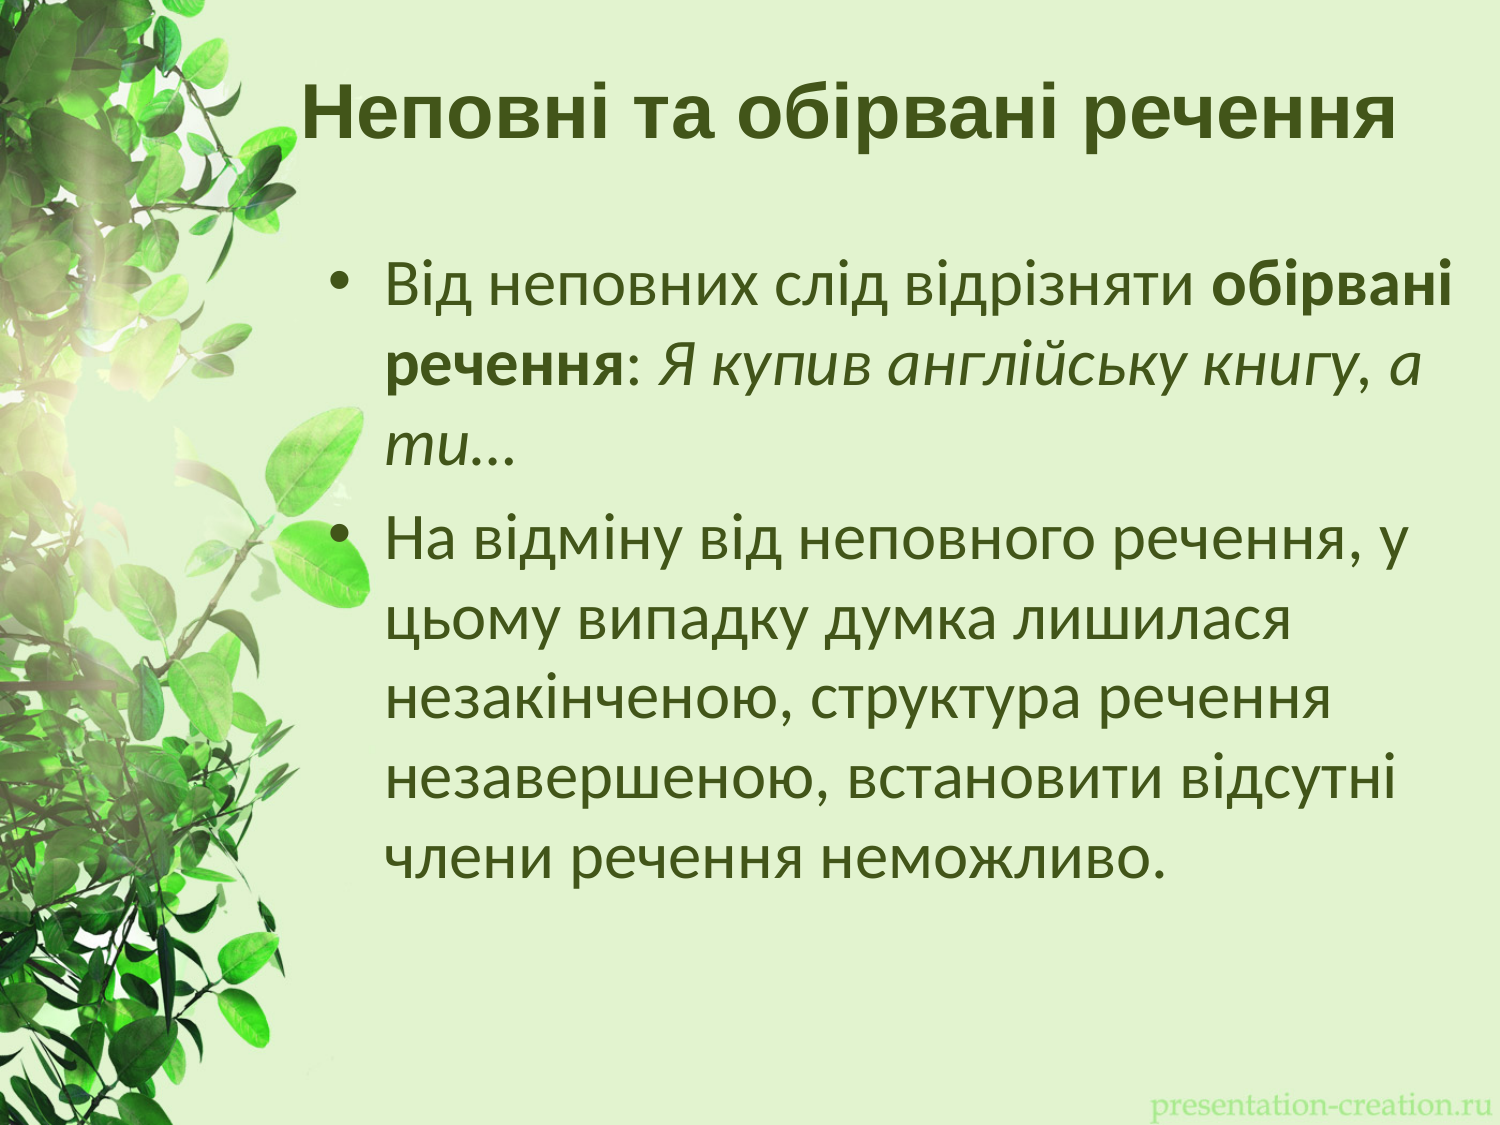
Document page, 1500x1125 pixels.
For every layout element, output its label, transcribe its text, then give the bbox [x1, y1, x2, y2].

title Неповні та обірвані речення [230, 19, 1471, 197]
list Від неповних слід відрізняти обірвані речення: Я купив англійську книгу, а ти… На відміну від неповного речення, у цьому випадку думка лишилася незакінченою, структура речення незавершеною, встановити відсутні члени речення неможливо. [312, 231, 1471, 1035]
picture [0, 0, 1500, 1125]
